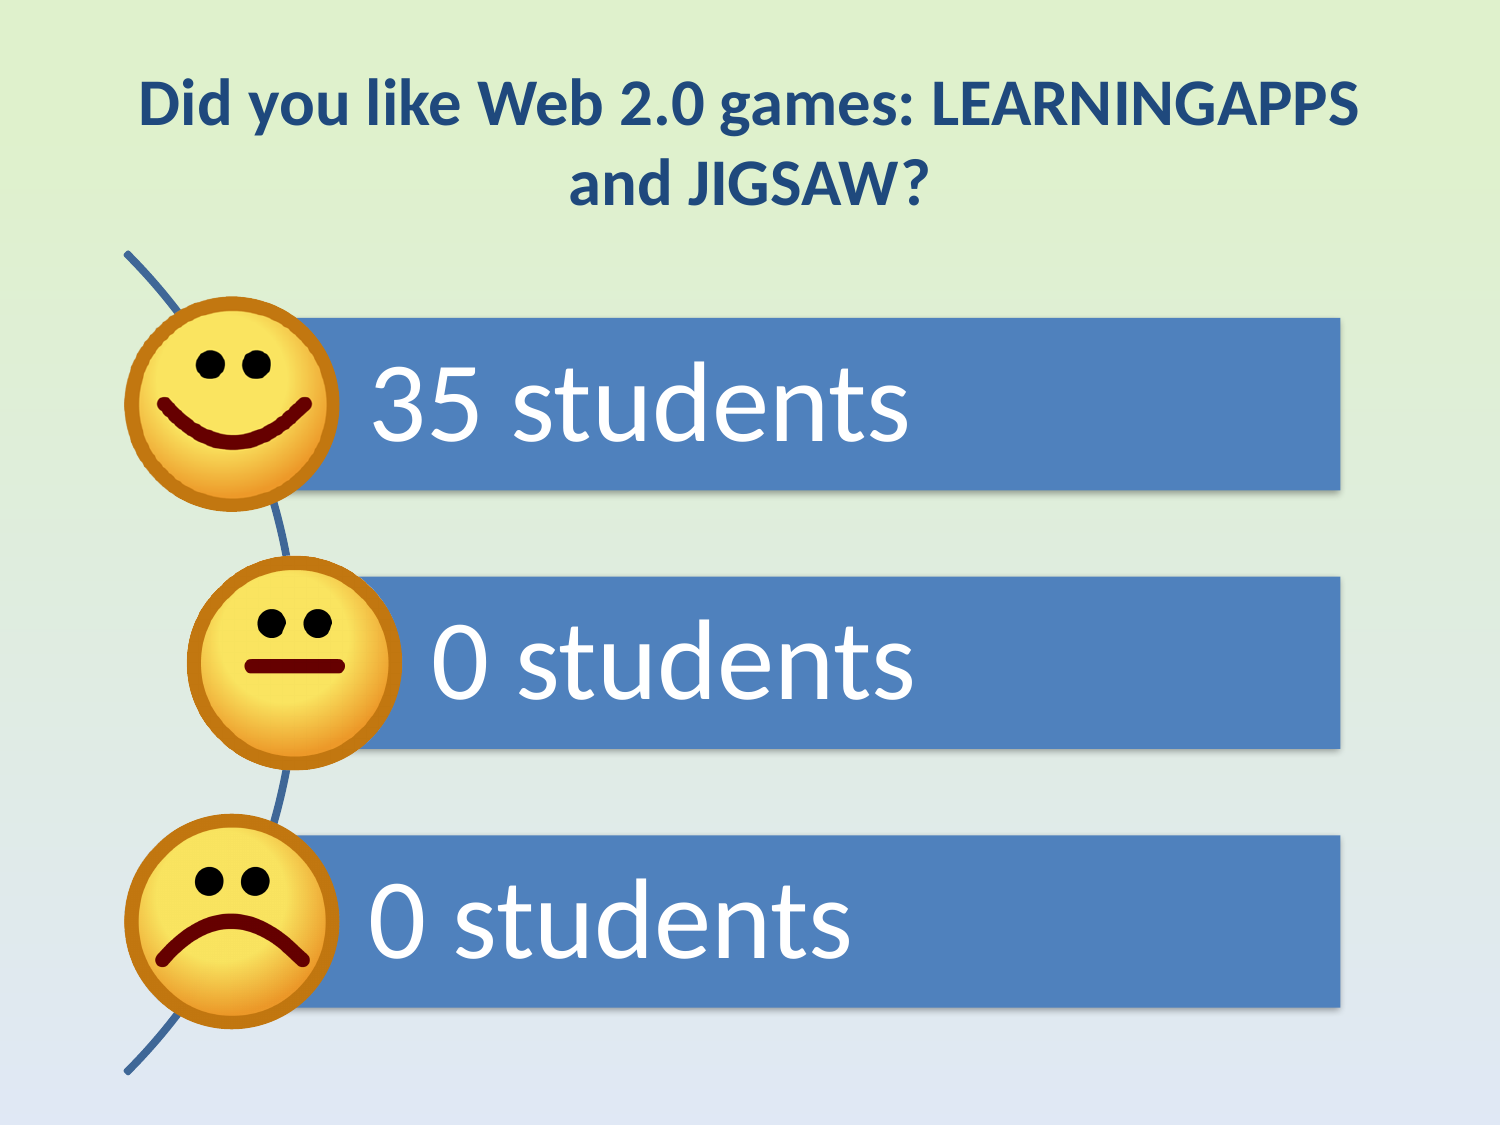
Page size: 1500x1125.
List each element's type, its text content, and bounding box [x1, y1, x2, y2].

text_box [111, 231, 1353, 1095]
title Did you like Web 2.0 games: LEARNINGAPPS and JIGSAW? [75, 45, 1425, 233]
